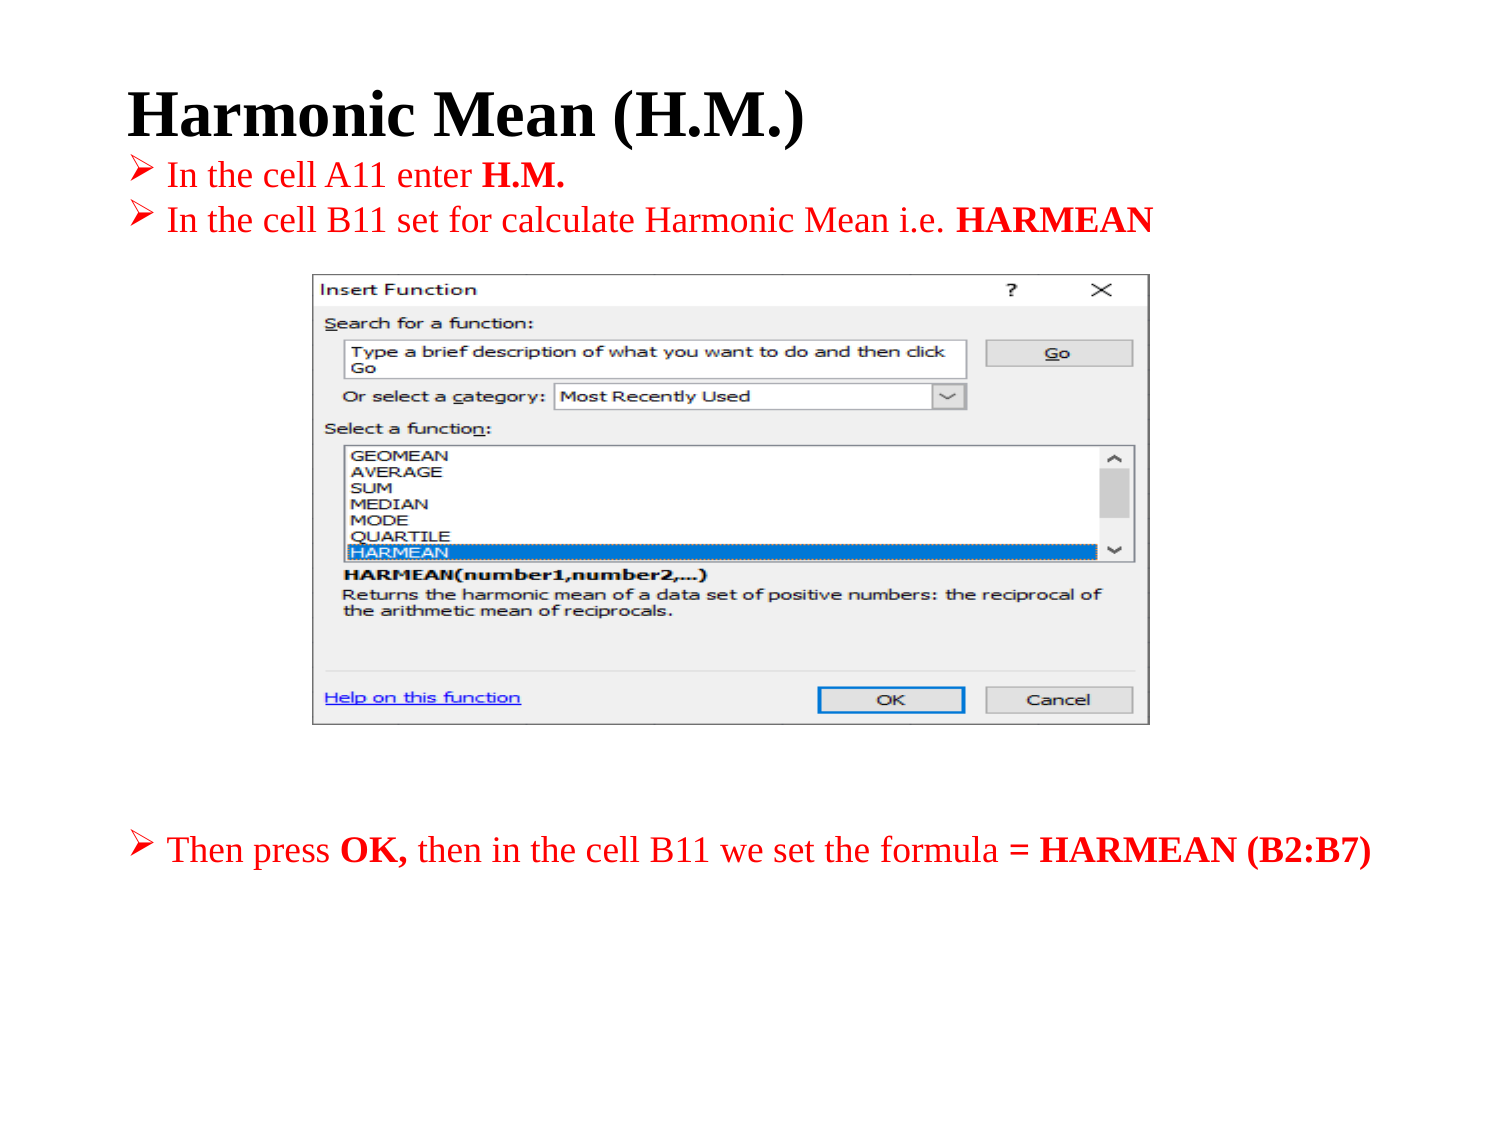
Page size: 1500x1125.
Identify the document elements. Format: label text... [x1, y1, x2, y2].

text_box Harmonic Mean (H.M.) In the cell A11 enter H.M. In the cell B11 set for calculate Harmonic Mean i.e. HARMEAN Then press OK, then in the cell B11 we set the formula = HARMEAN (B2:B7) [112, 62, 1425, 1050]
picture [312, 274, 1151, 726]
